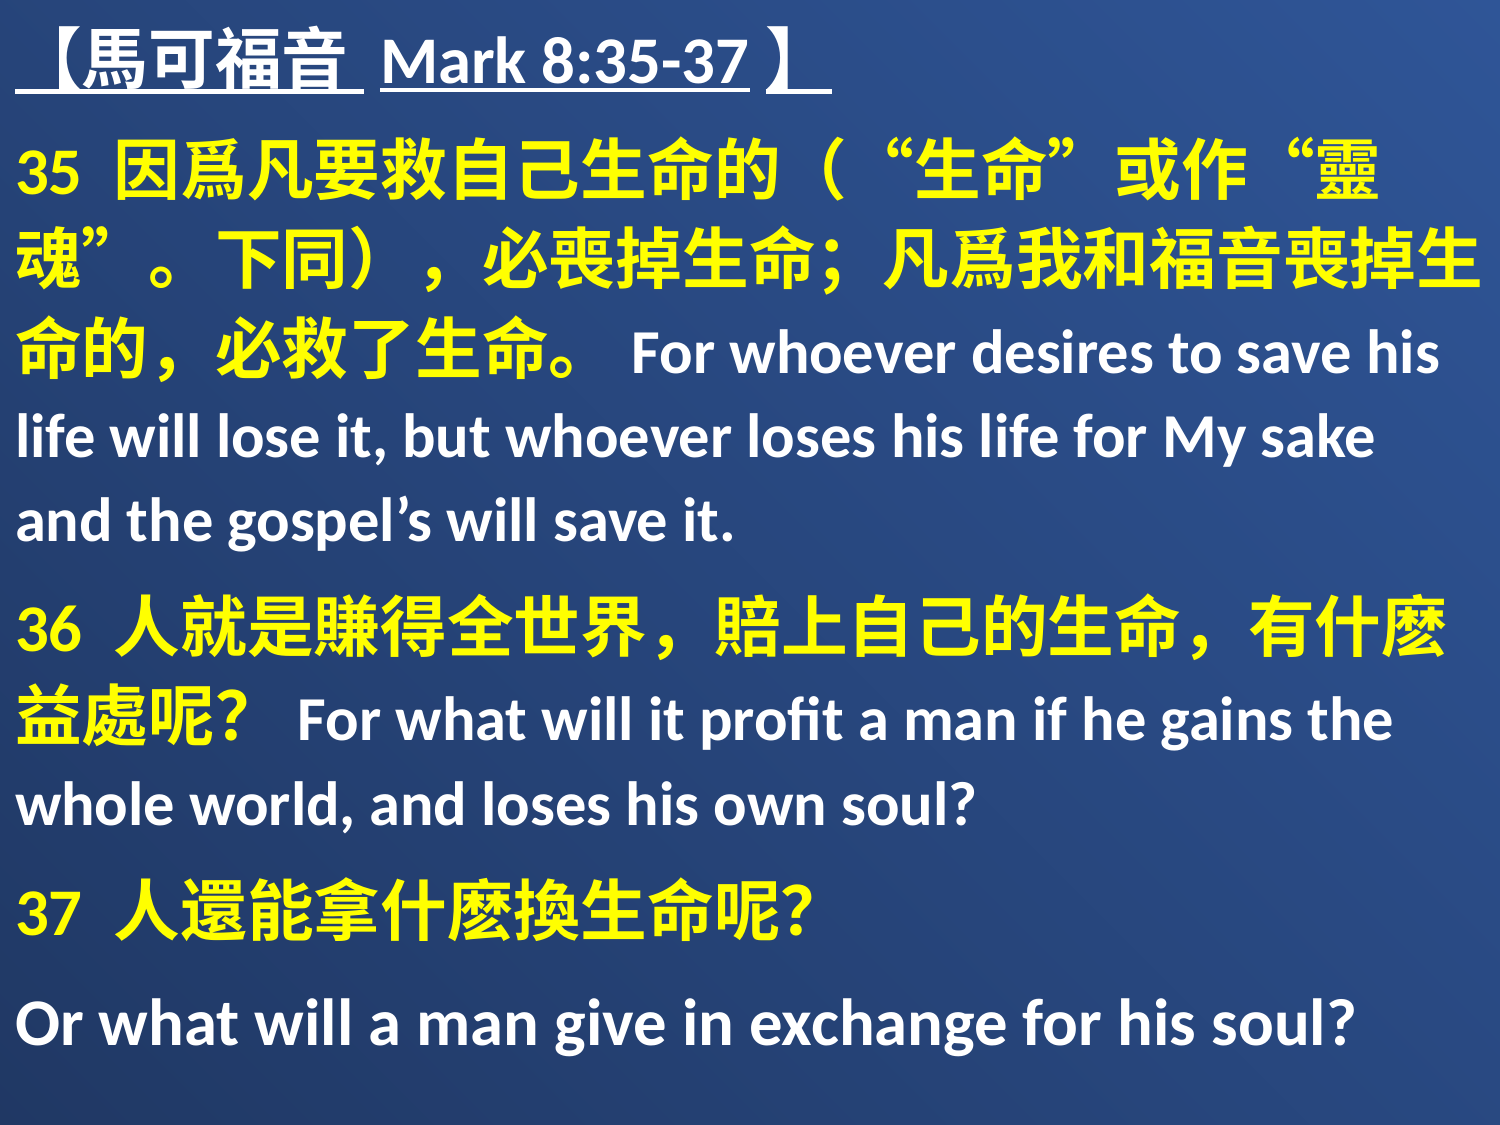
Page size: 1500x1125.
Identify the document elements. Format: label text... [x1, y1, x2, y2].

subtitle 【馬可福音 Mark 8:35-37】 35 因爲凡要救自己生命的（“生命”或作“靈魂”。下同），必喪掉生命；凡爲我和福音喪掉生命的，必救了生命。For whoever desires to save his life will lose it, but whoever loses his life for My sake and the gospel’s will save it. 36 人就是賺得全世界，賠上自己的生命，有什麽益處呢？For what will it profit a man if he gains the whole world, and loses his own soul? 37 人還能拿什麽換生命呢？ Or what will a man give in exchange for his soul? [0, 0, 1500, 1125]
